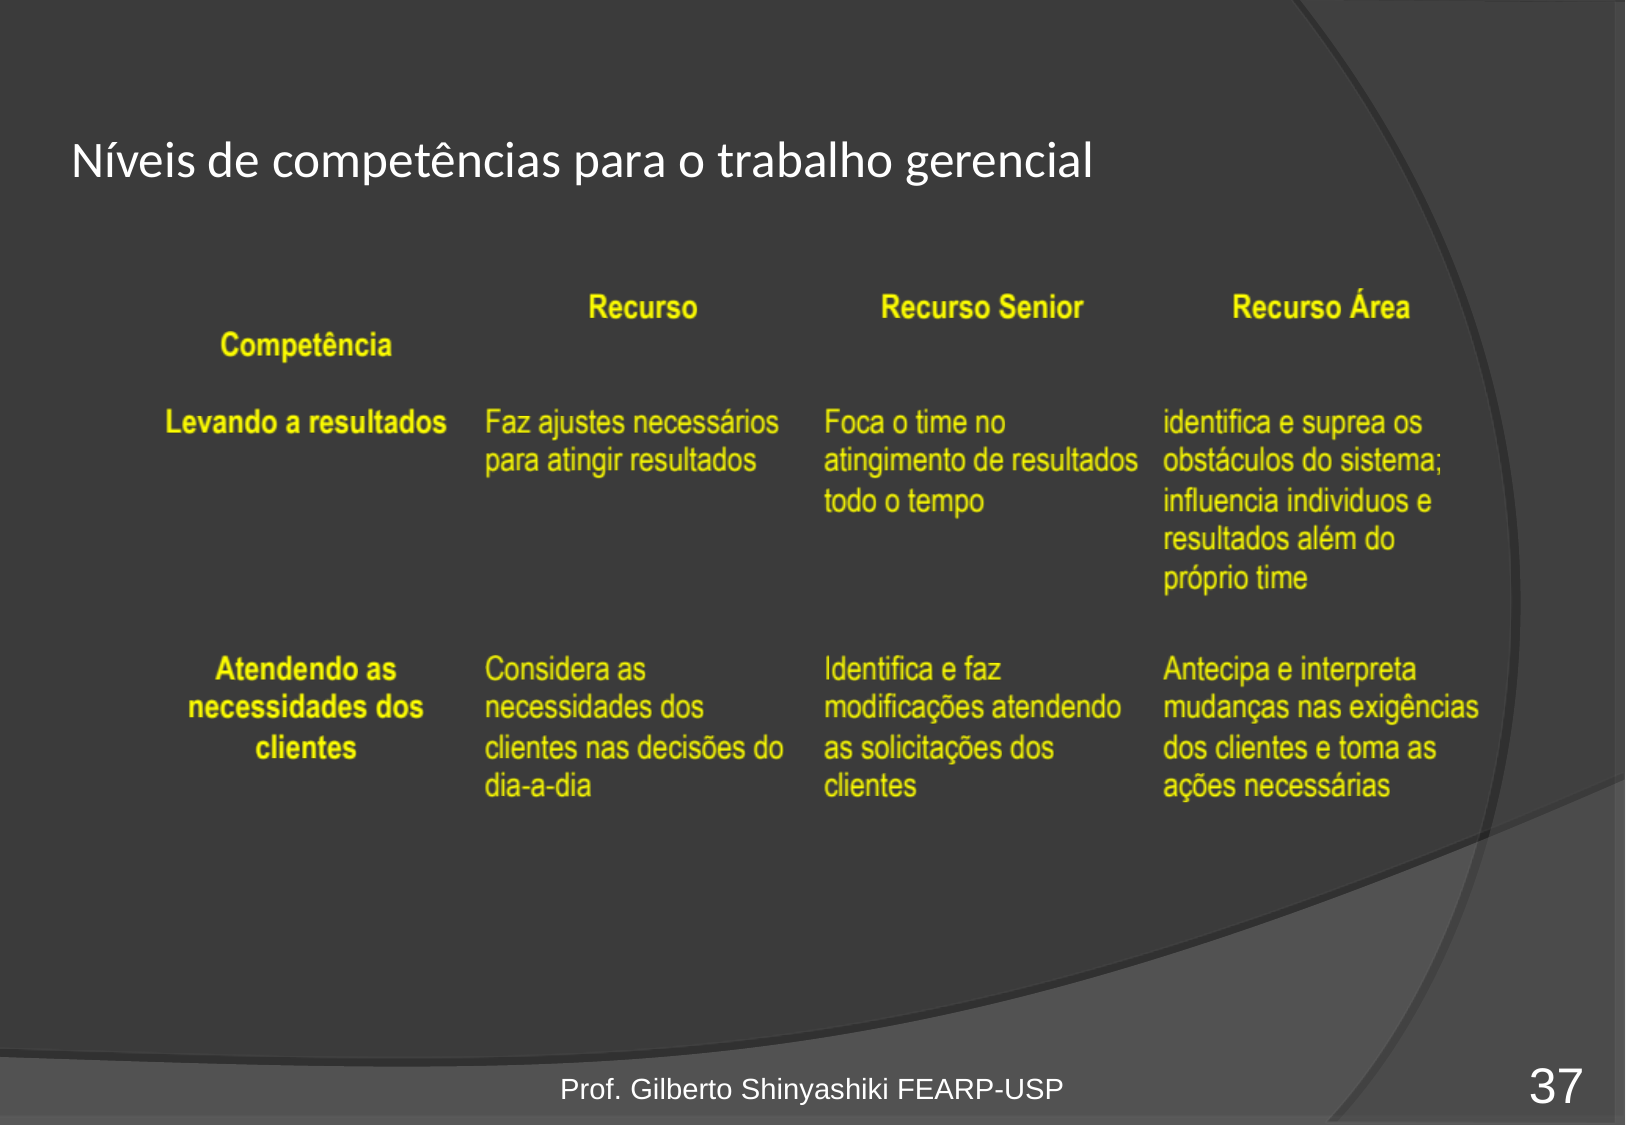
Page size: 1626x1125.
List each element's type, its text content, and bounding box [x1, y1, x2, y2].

slide_number 37 [1448, 1053, 1585, 1114]
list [123, 287, 1502, 1009]
footer Prof. Gilberto Shinyashiki FEARP-USP [555, 1045, 1070, 1106]
title Níveis de competências para o trabalho gerencial [56, 118, 1592, 196]
